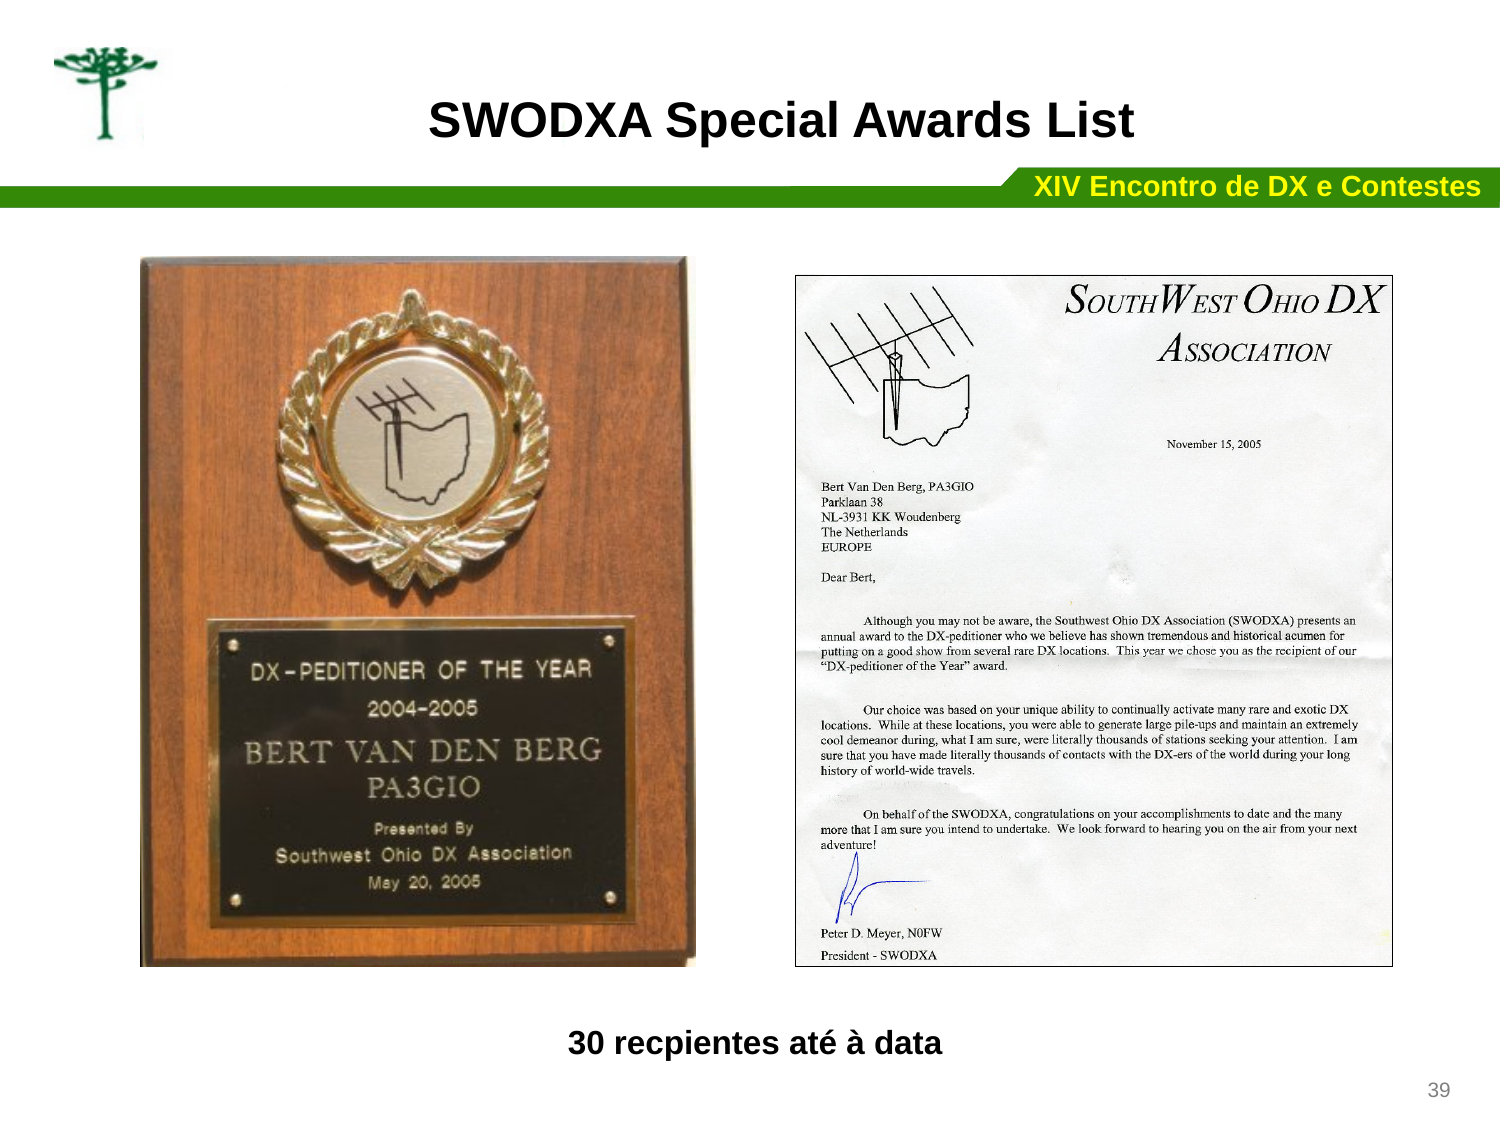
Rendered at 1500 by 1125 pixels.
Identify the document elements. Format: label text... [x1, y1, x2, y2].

text_box SWODXA Special Awards List [222, 32, 1342, 156]
picture [794, 274, 1393, 967]
text_box 30 recpientes até à data [553, 1013, 958, 1069]
picture [140, 255, 696, 967]
picture [54, 47, 222, 150]
